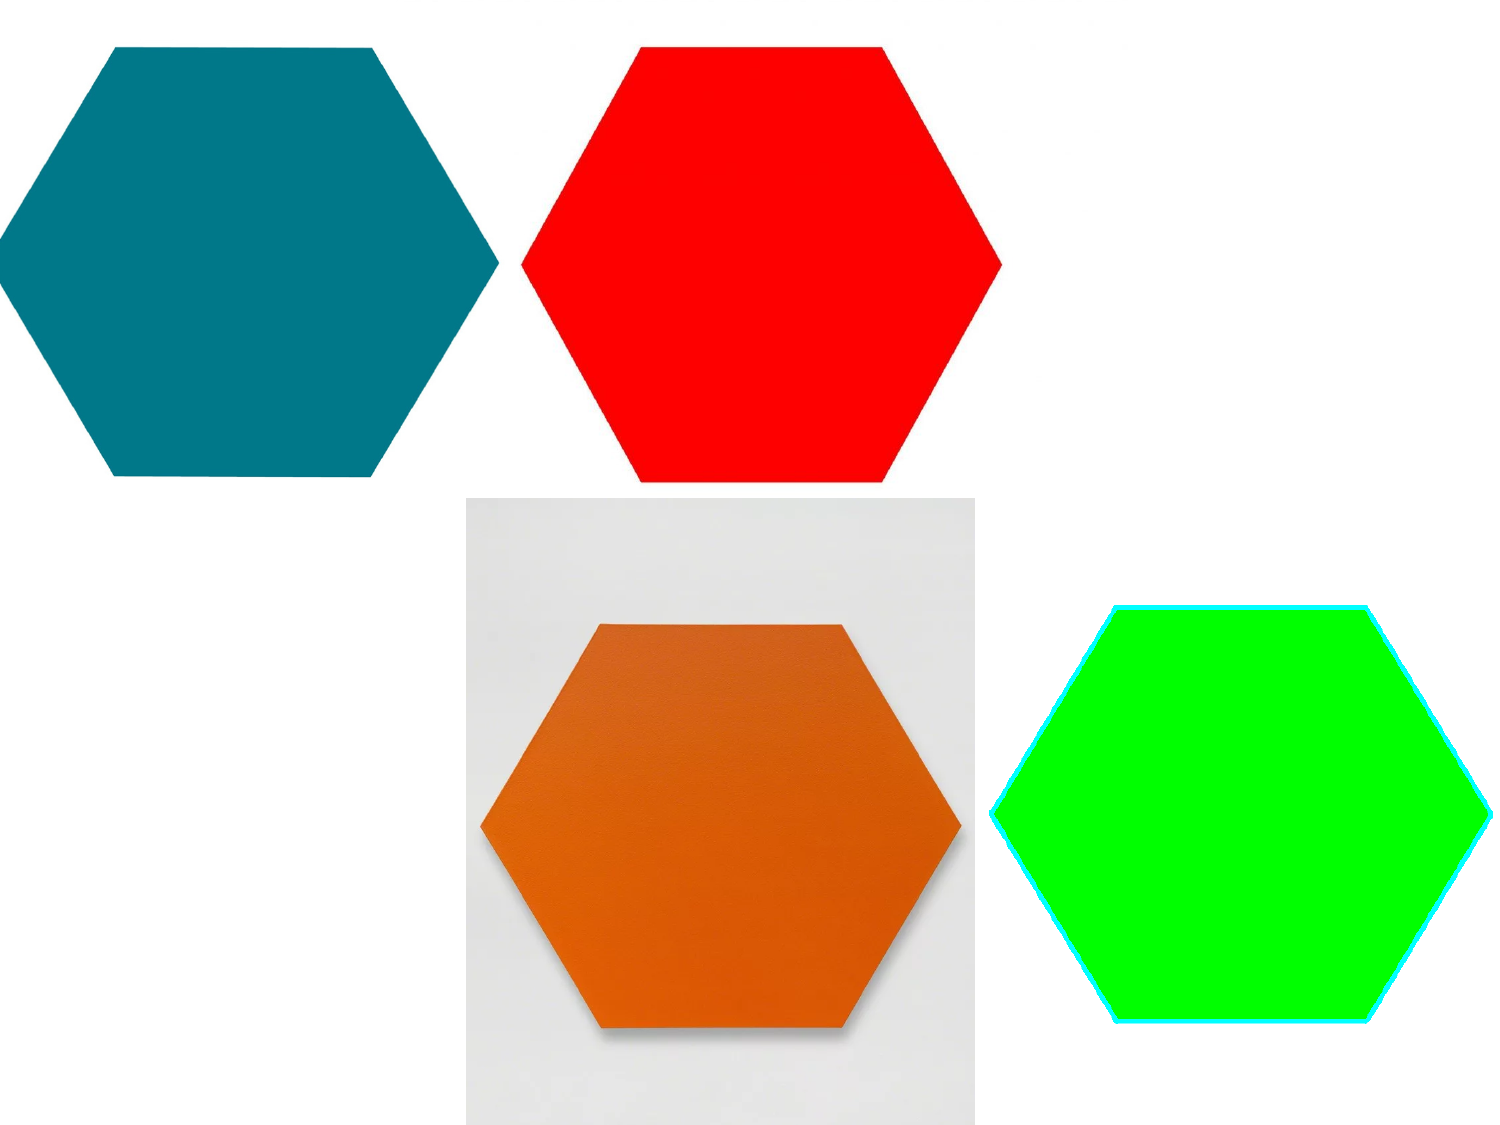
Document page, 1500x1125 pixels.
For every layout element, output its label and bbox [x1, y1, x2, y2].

picture [976, 572, 1500, 1034]
picture [0, 0, 1129, 1125]
